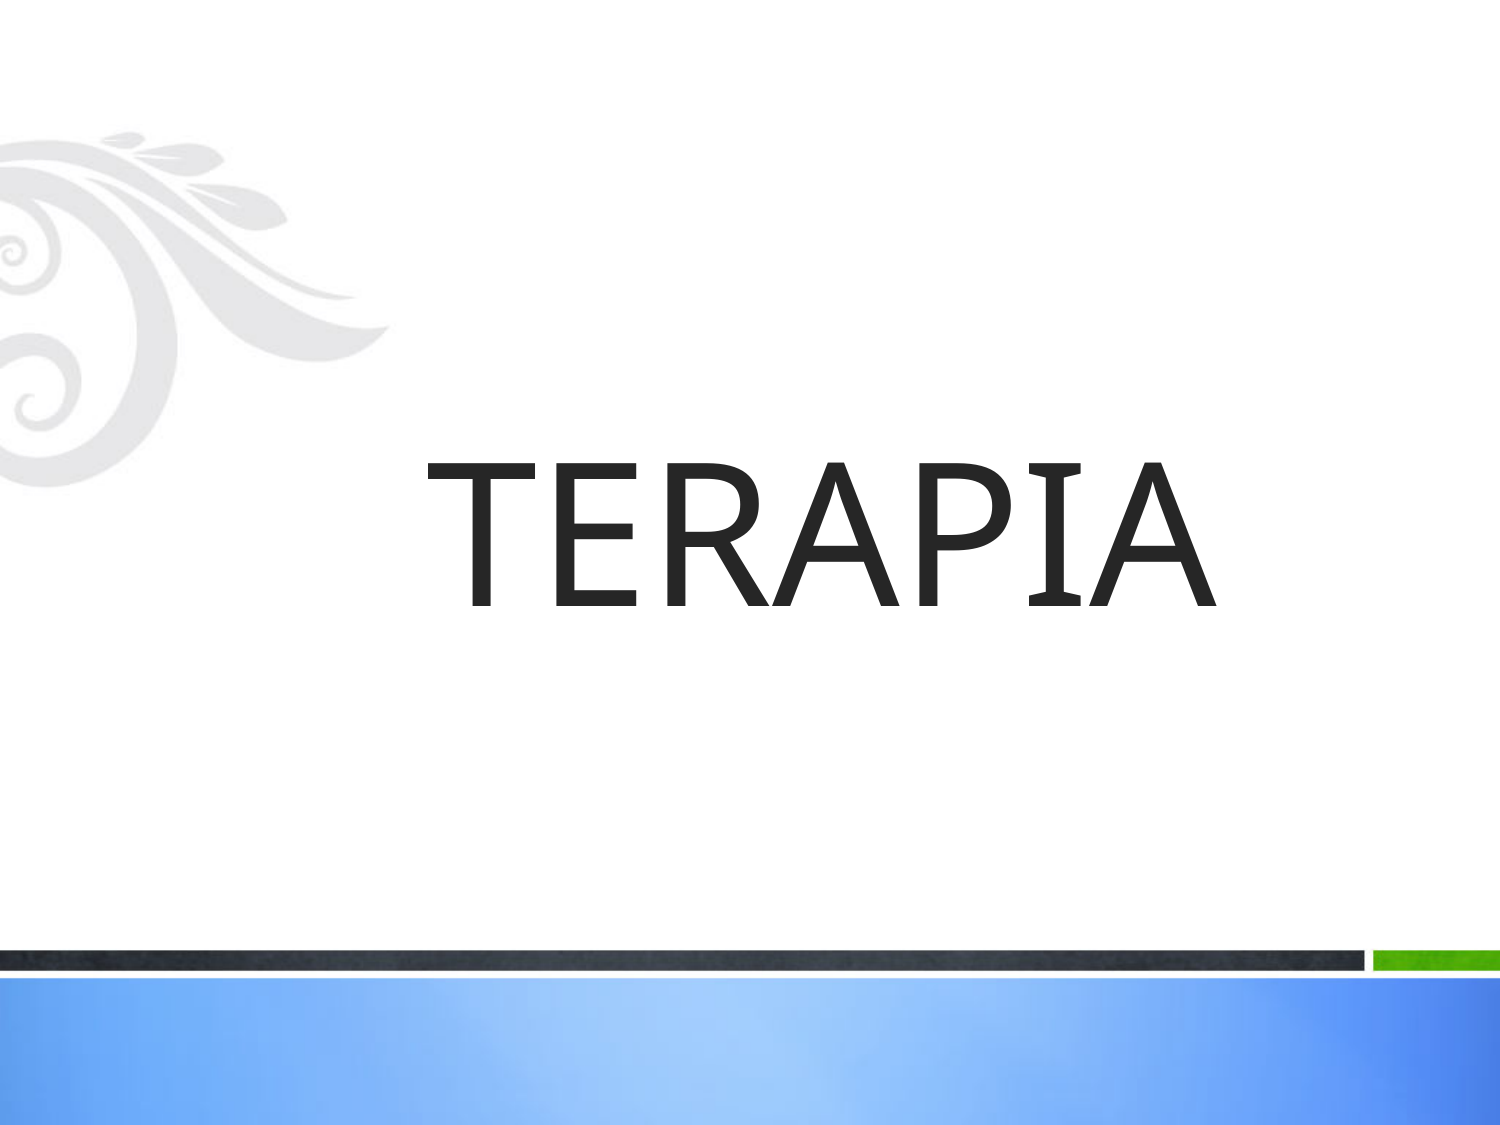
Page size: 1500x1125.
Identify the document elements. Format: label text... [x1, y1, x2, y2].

title TERAPIA [206, 432, 1437, 621]
picture [0, 0, 1500, 1125]
